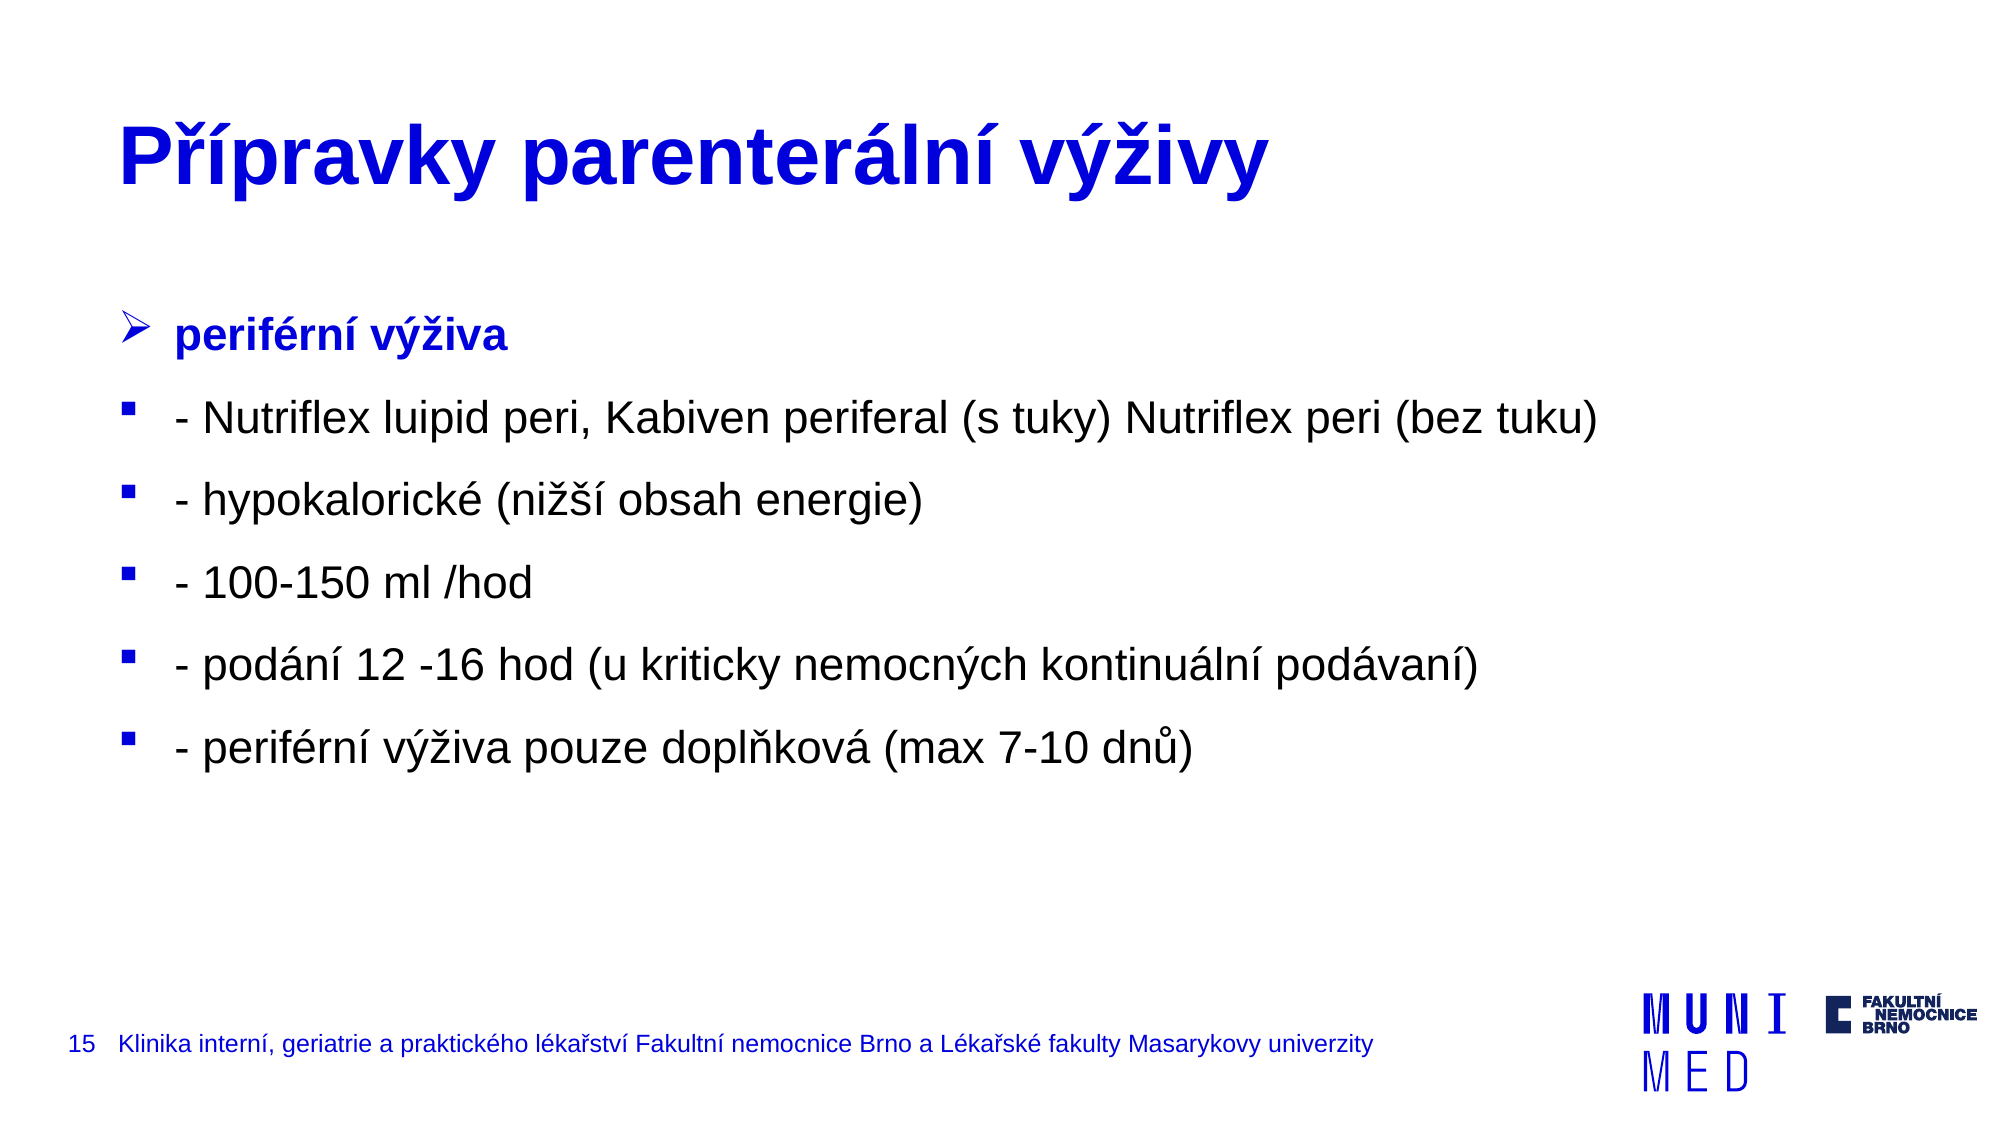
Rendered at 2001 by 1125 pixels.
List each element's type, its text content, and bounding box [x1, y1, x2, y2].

footer Klinika interní, geriatrie a praktického lékařství Fakultní nemocnice Brno a Lékařské fakulty Masarykovy univerzity [118, 1021, 1418, 1063]
slide_number 15 [67, 1021, 110, 1063]
list periférní výživa - Nutriflex luipid peri, Kabiven periferal (s tuky) Nutriflex peri (bez tuku) - hypokalorické (nižší obsah energie) - 100-150 ml /hod - podání 12 -16 hod (u kriticky nemocných kontinuální podávaní) - periférní výživa pouze doplňková (max 7-10 dnů) [118, 277, 1883, 957]
title Přípravky parenterální výživy [118, 118, 1883, 193]
